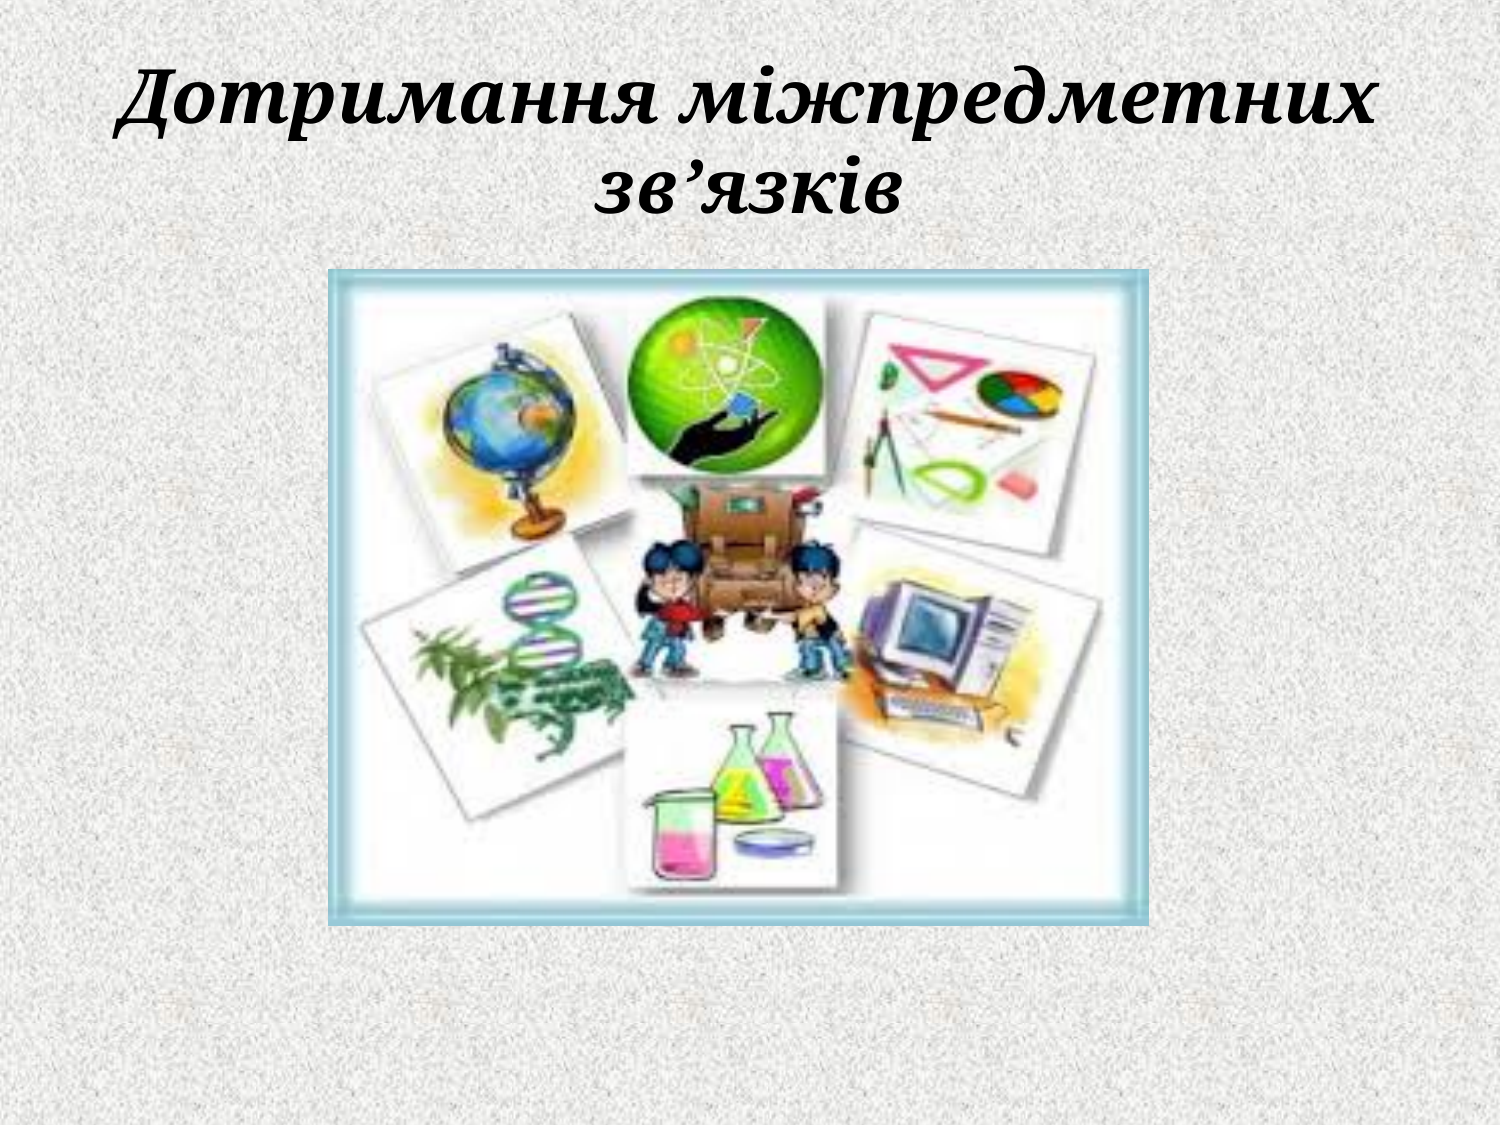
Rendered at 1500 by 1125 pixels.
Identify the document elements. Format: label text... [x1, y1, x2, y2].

picture [0, 0, 1500, 1125]
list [327, 269, 1149, 927]
title Дотримання міжпредметних зв’язків [75, 45, 1425, 233]
